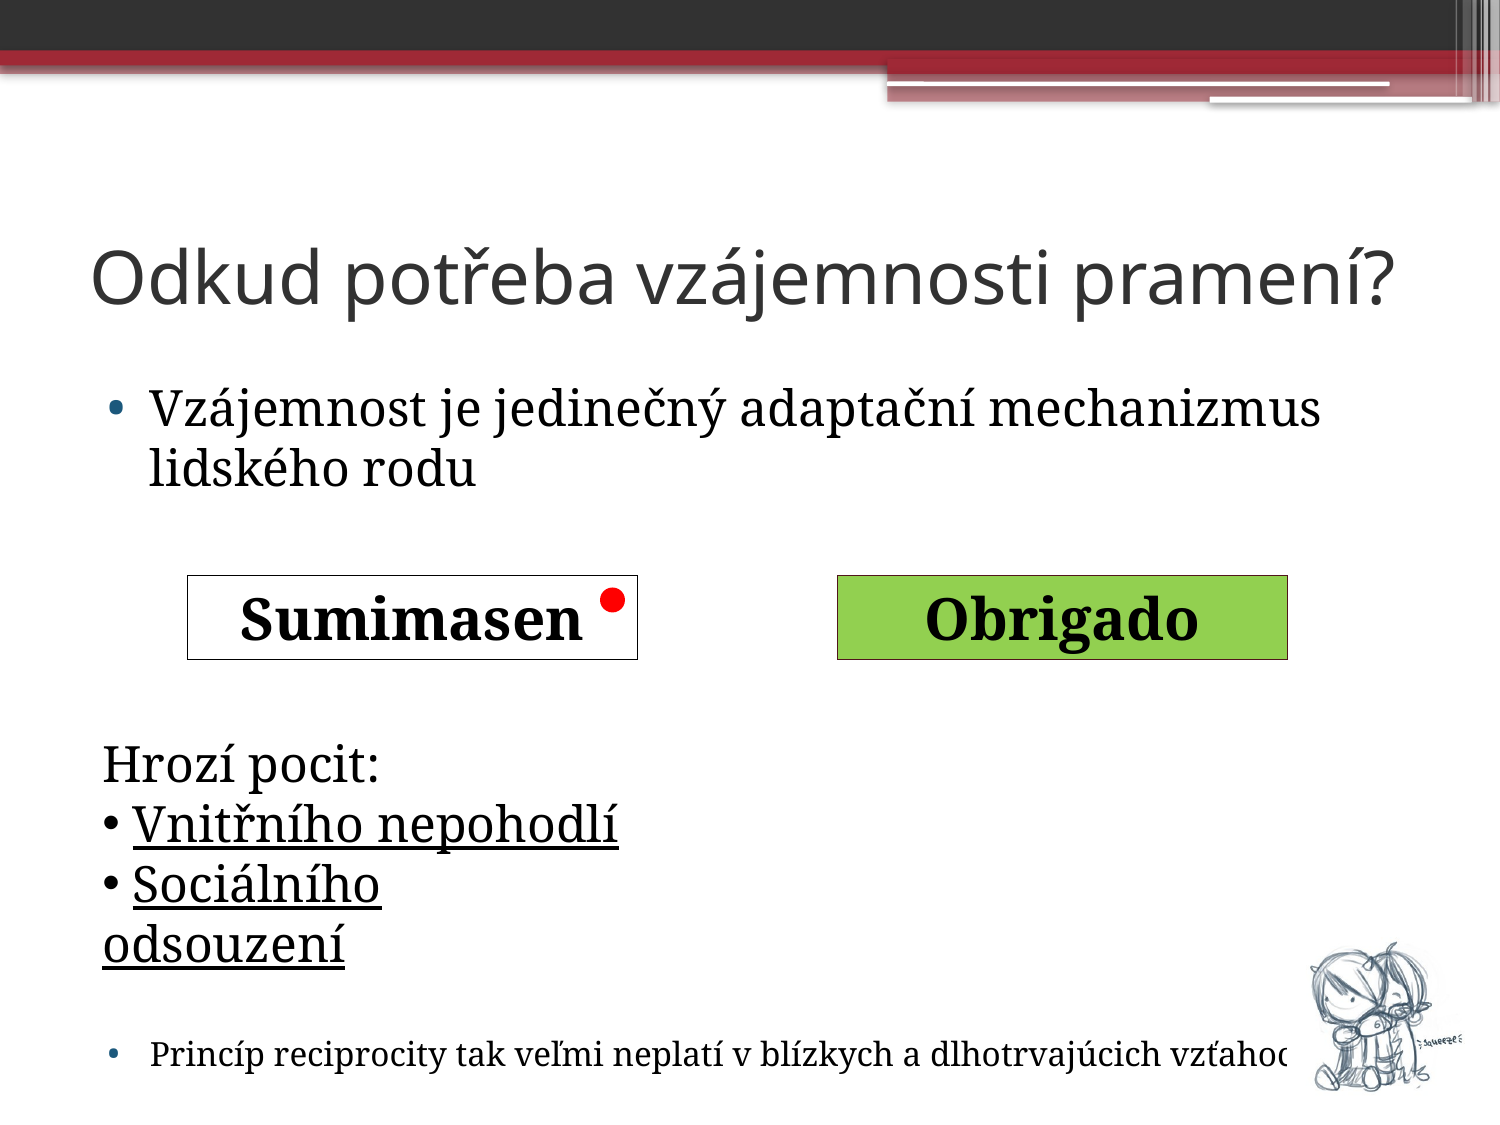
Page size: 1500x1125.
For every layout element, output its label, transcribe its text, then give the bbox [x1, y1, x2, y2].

list Vzájemnost je jedinečný adaptační mechanizmus lidského rodu Princíp reciprocity tak veľmi neplatí v blízkych a dlhotrvajúcich vzťahoch [75, 368, 1425, 1125]
text_box Hrozí pocit: Vnitřního nepohodlí Sociálního odsouzení [87, 724, 638, 980]
text_box Obrigado [837, 575, 1288, 660]
title Odkud potřeba vzájemnosti pramení? [75, 187, 1425, 363]
picture [1287, 937, 1471, 1098]
text_box [598, 585, 627, 615]
text_box Sumimasen [187, 575, 638, 660]
